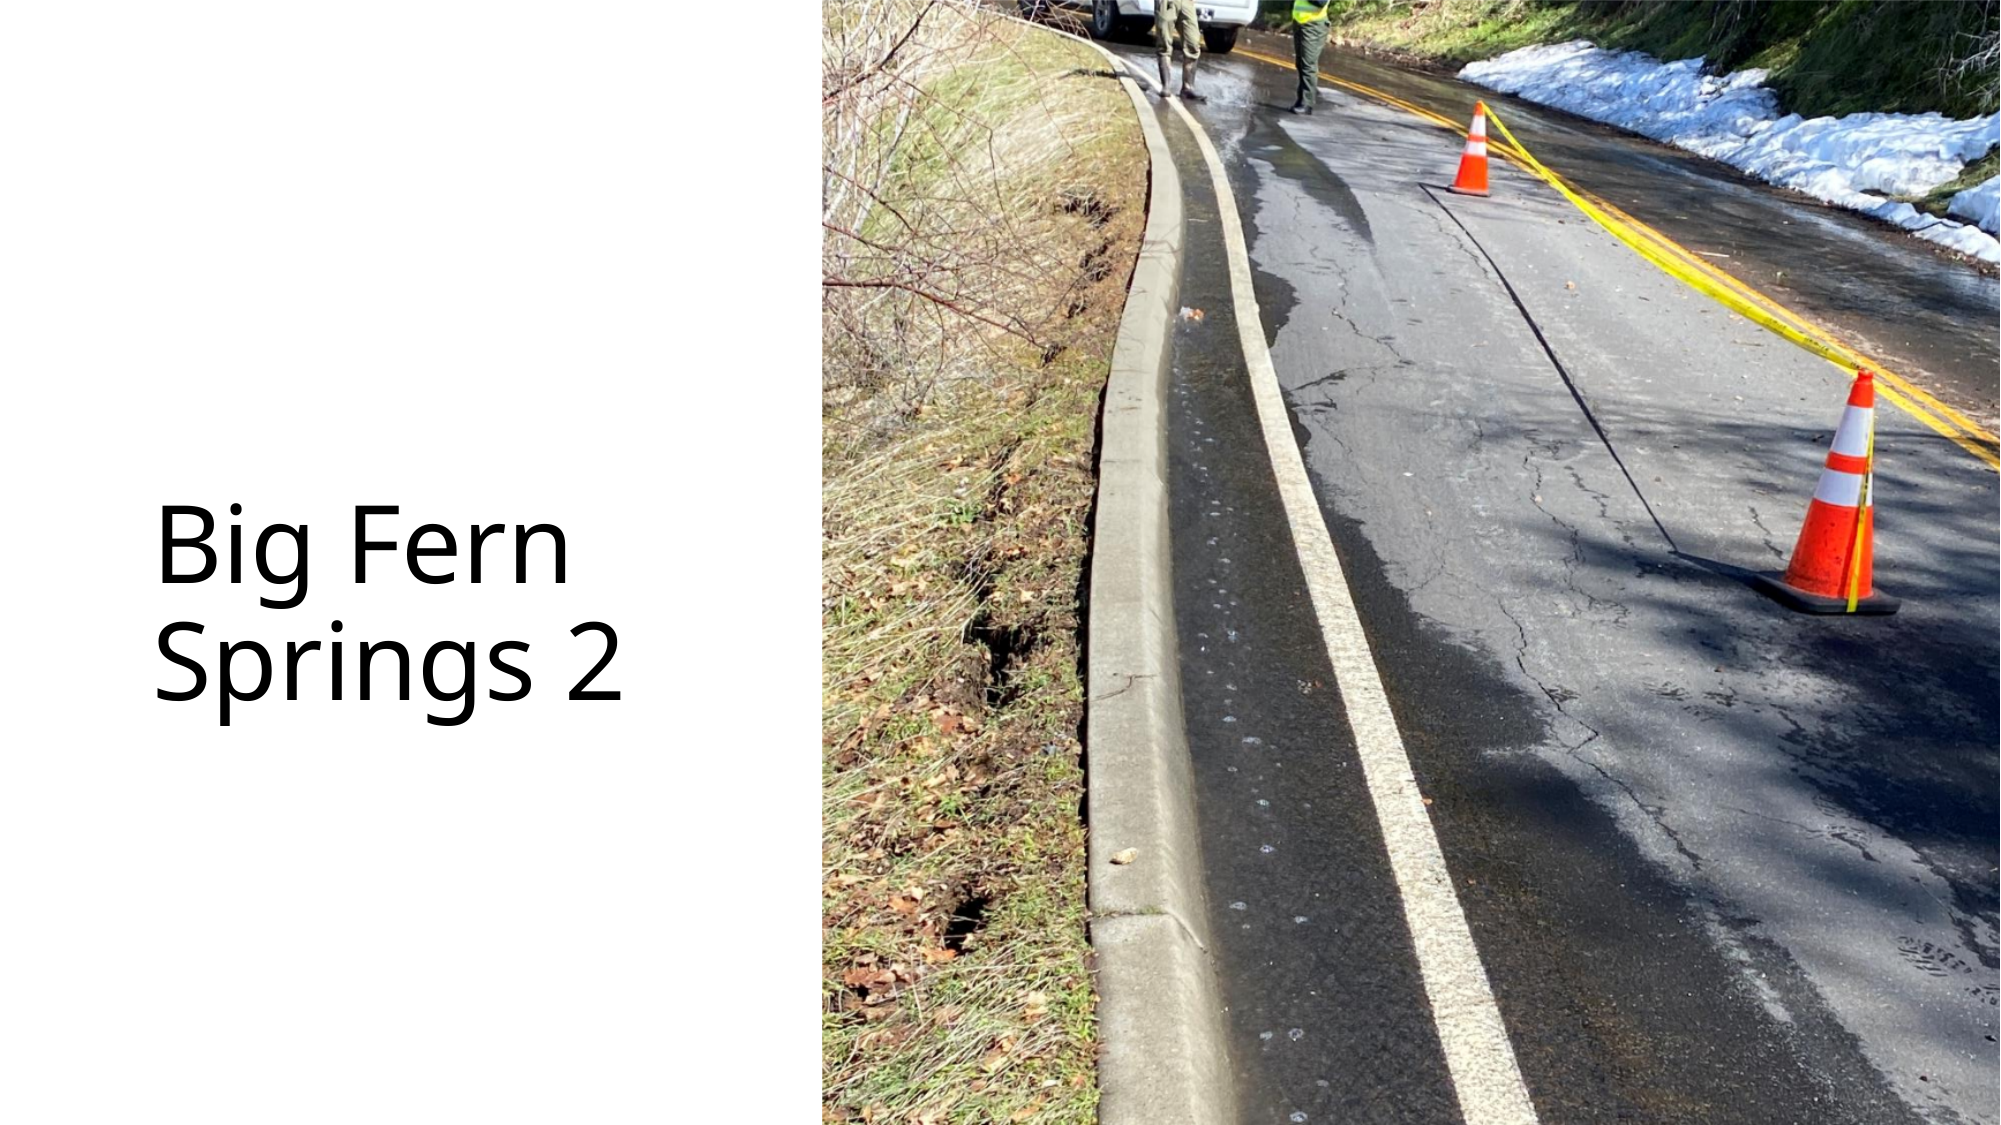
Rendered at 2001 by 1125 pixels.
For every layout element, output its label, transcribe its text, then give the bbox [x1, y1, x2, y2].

picture [823, 0, 2000, 1125]
title Big Fern Springs 2 [137, 119, 759, 732]
text_box [0, 0, 822, 1125]
